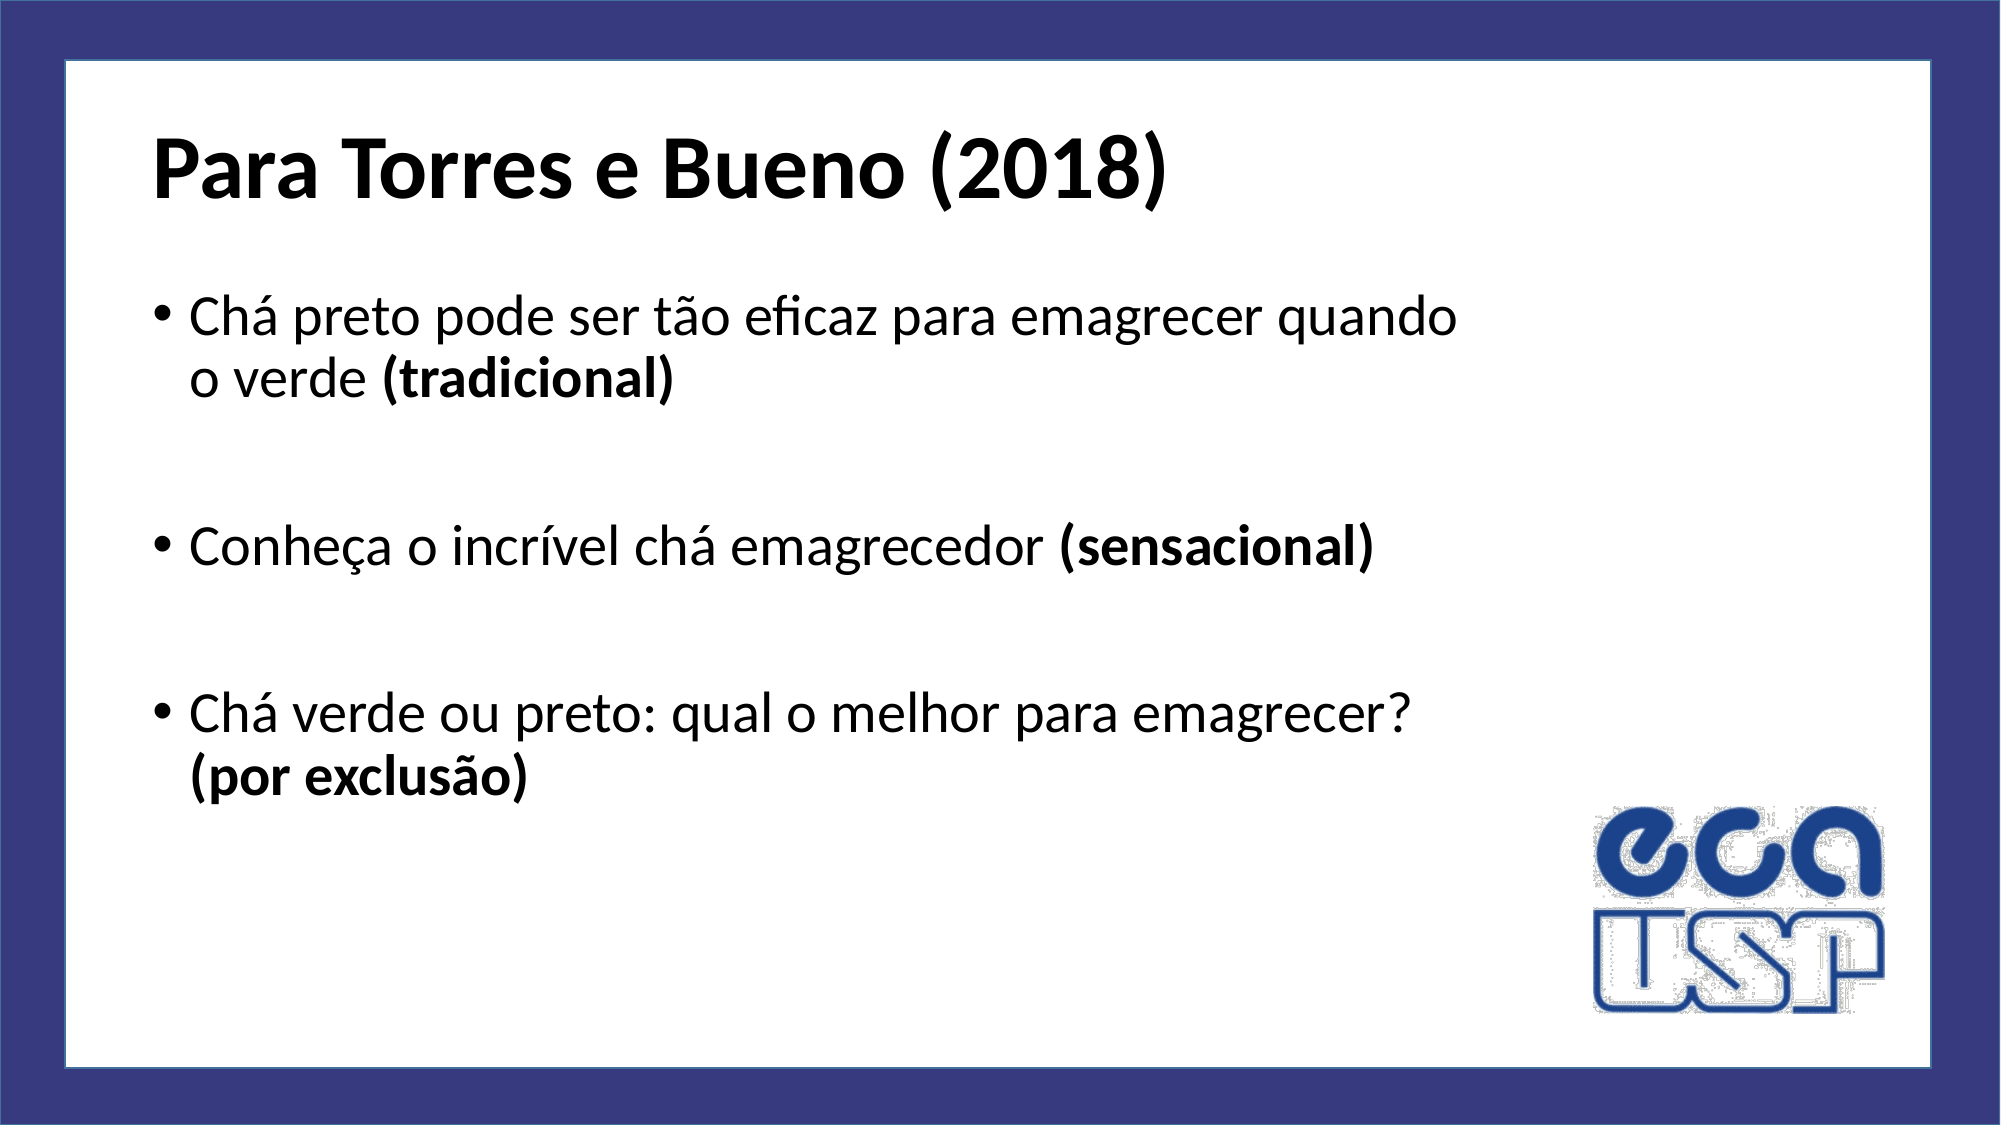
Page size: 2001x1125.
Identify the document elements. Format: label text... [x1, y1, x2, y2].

title Para Torres e Bueno (2018) [137, 59, 1863, 278]
list Chá preto pode ser tão eficaz para emagrecer quando o verde (tradicional) Conheça o incrível chá emagrecedor (sensacional) Chá verde ou preto: qual o melhor para emagrecer? (por exclusão) [137, 277, 1489, 1059]
picture [1593, 806, 1885, 1014]
